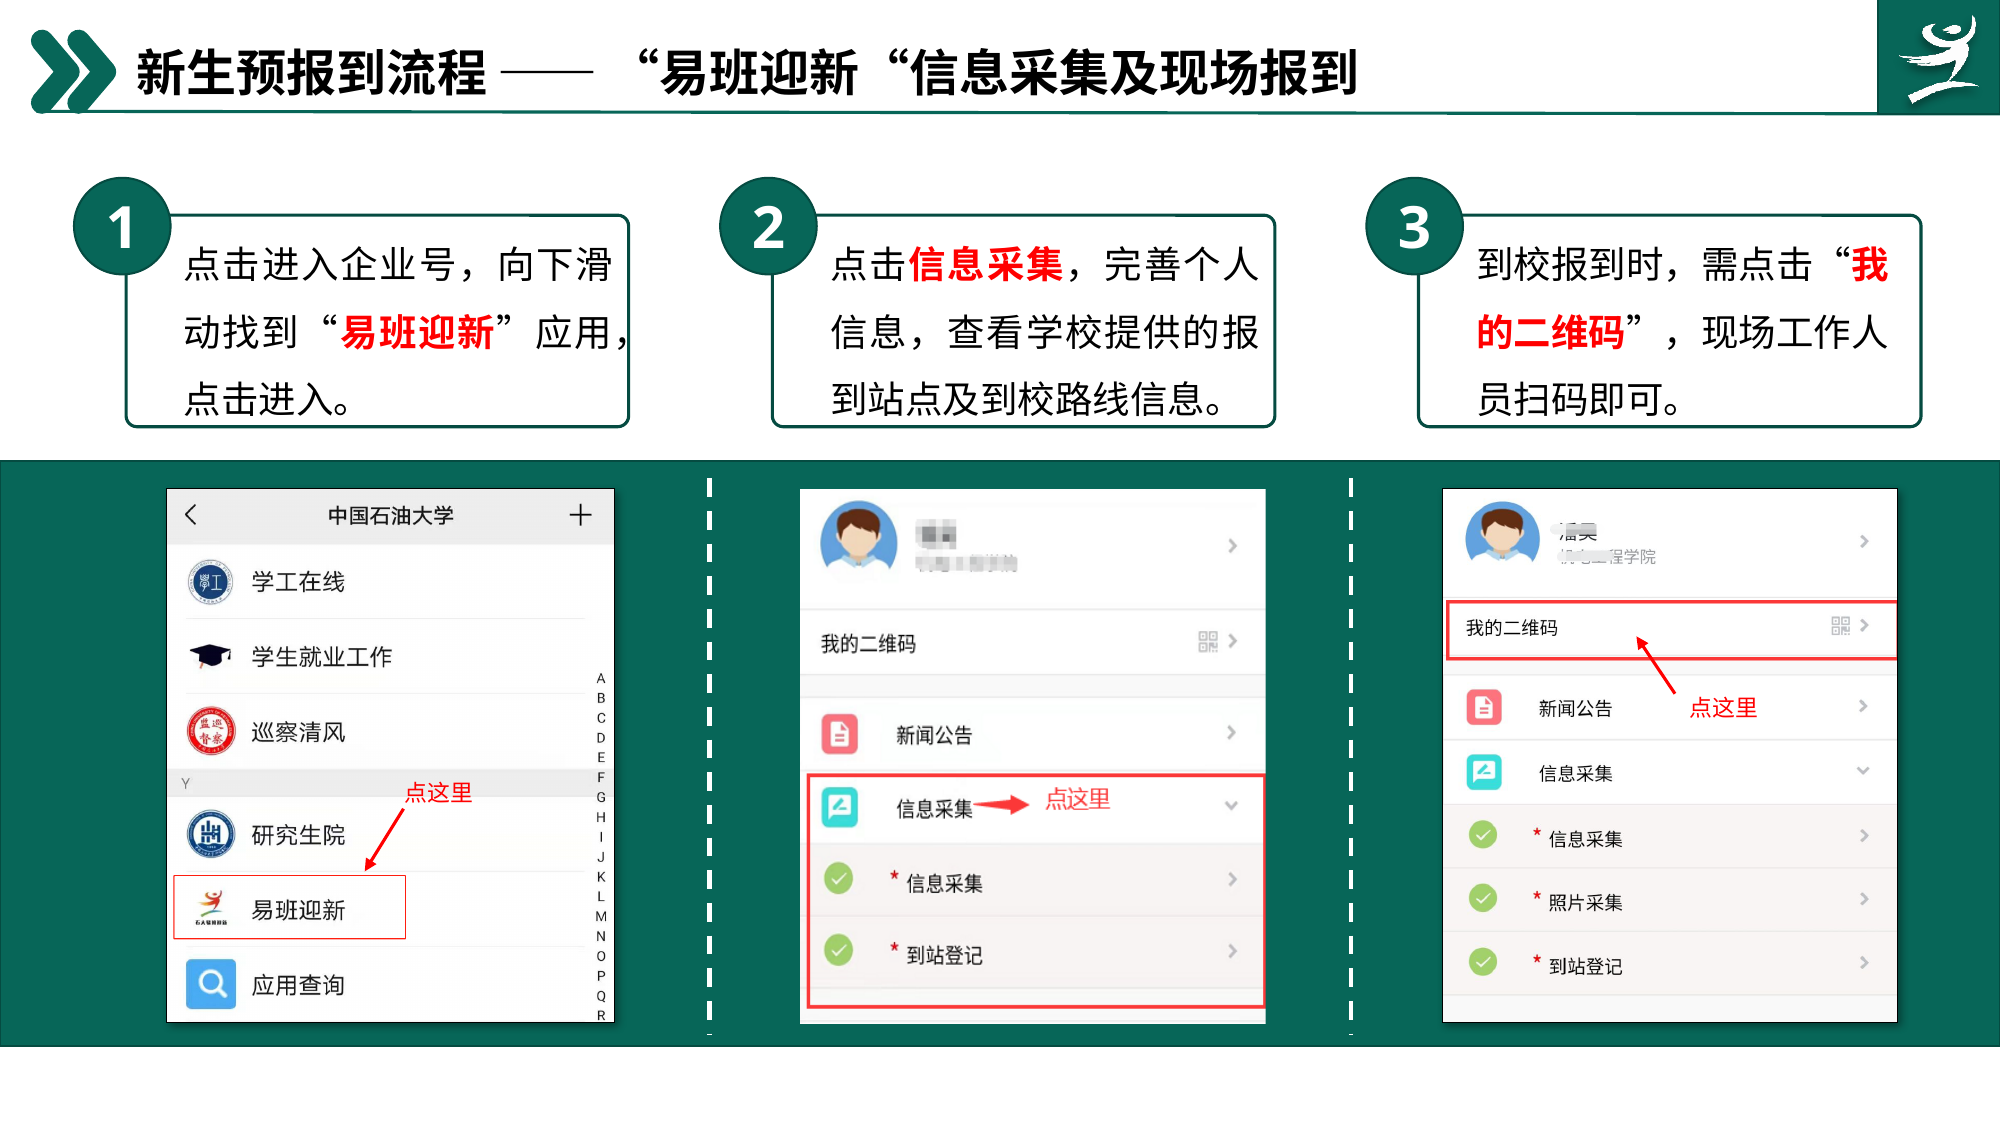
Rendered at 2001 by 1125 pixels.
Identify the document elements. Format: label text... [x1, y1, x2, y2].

text_box [29, 28, 81, 114]
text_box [364, 808, 404, 872]
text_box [73, 177, 629, 427]
picture [800, 489, 1266, 1024]
picture [1862, 0, 2000, 109]
text_box [1995, 102, 2000, 111]
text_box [720, 177, 1275, 432]
text_box 新生预报到流程 —— “易班迎新“信息采集及现场报到 [122, 34, 1467, 110]
picture [166, 488, 615, 1023]
text_box [66, 28, 118, 109]
picture [1441, 488, 1898, 1023]
text_box [0, 460, 2000, 1047]
text_box [1877, 102, 1887, 111]
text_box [1366, 177, 1921, 427]
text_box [1636, 636, 1676, 694]
